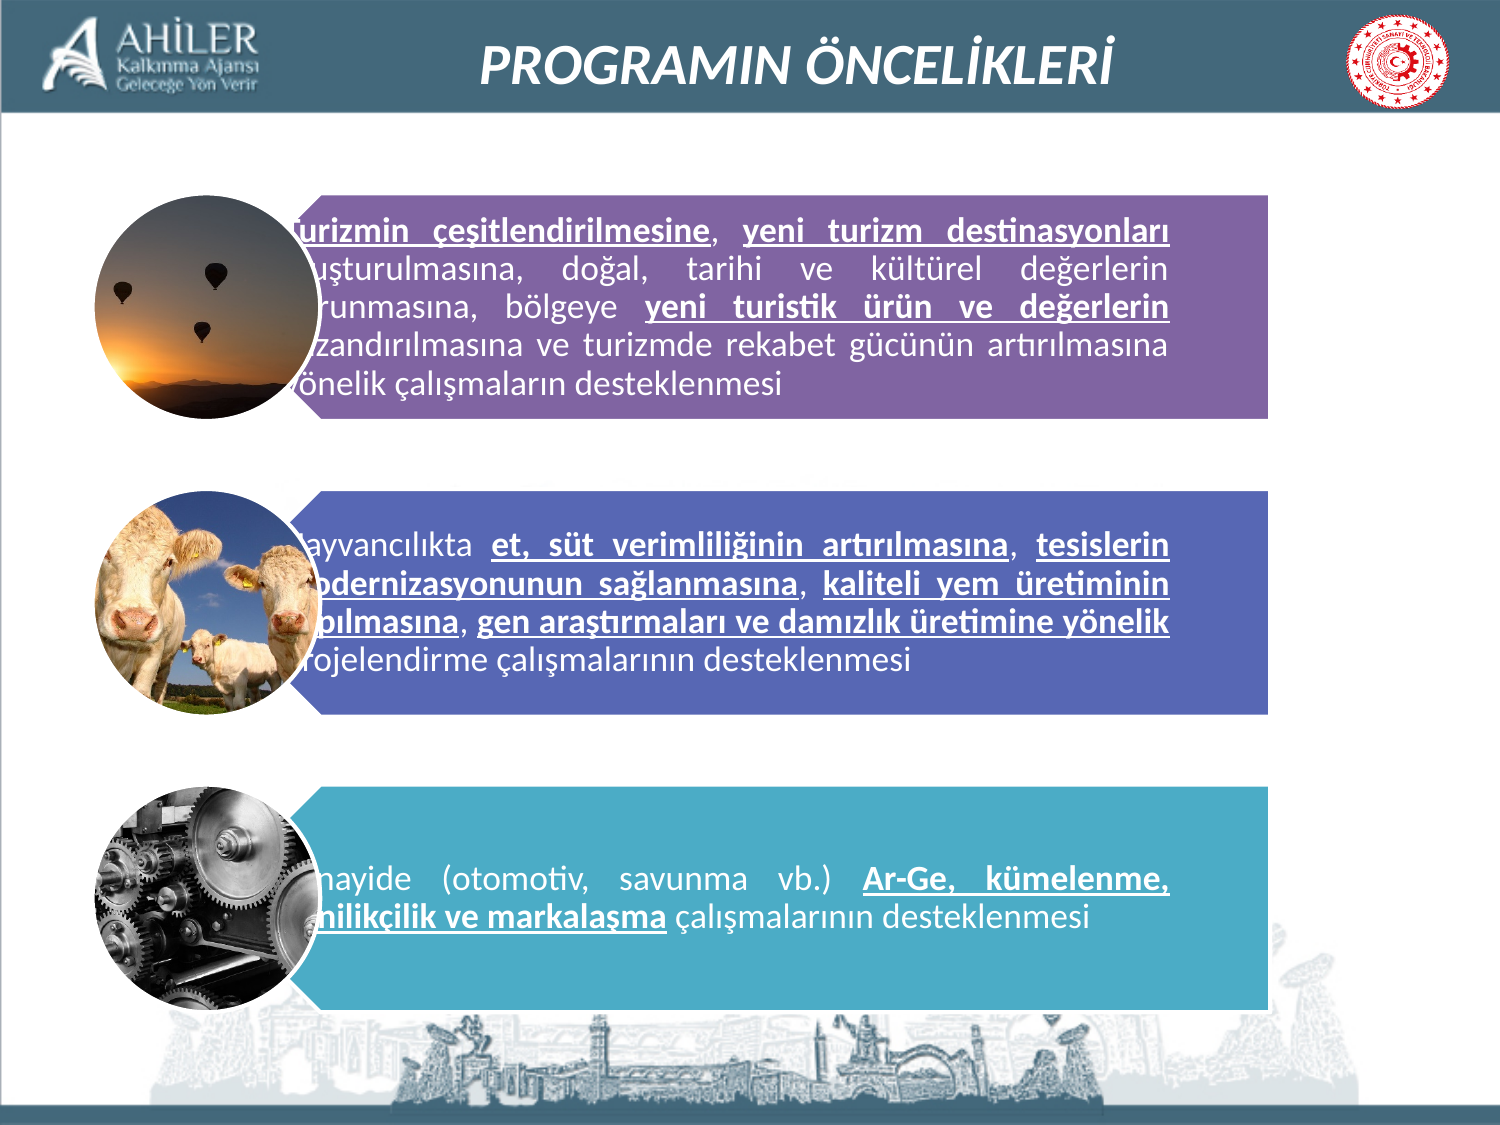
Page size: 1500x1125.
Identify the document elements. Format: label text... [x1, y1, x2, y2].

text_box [0, 192, 1482, 1013]
picture [0, 0, 1500, 1125]
text_box PROGRAMIN ÖNCELİKLERİ [277, 19, 1317, 90]
